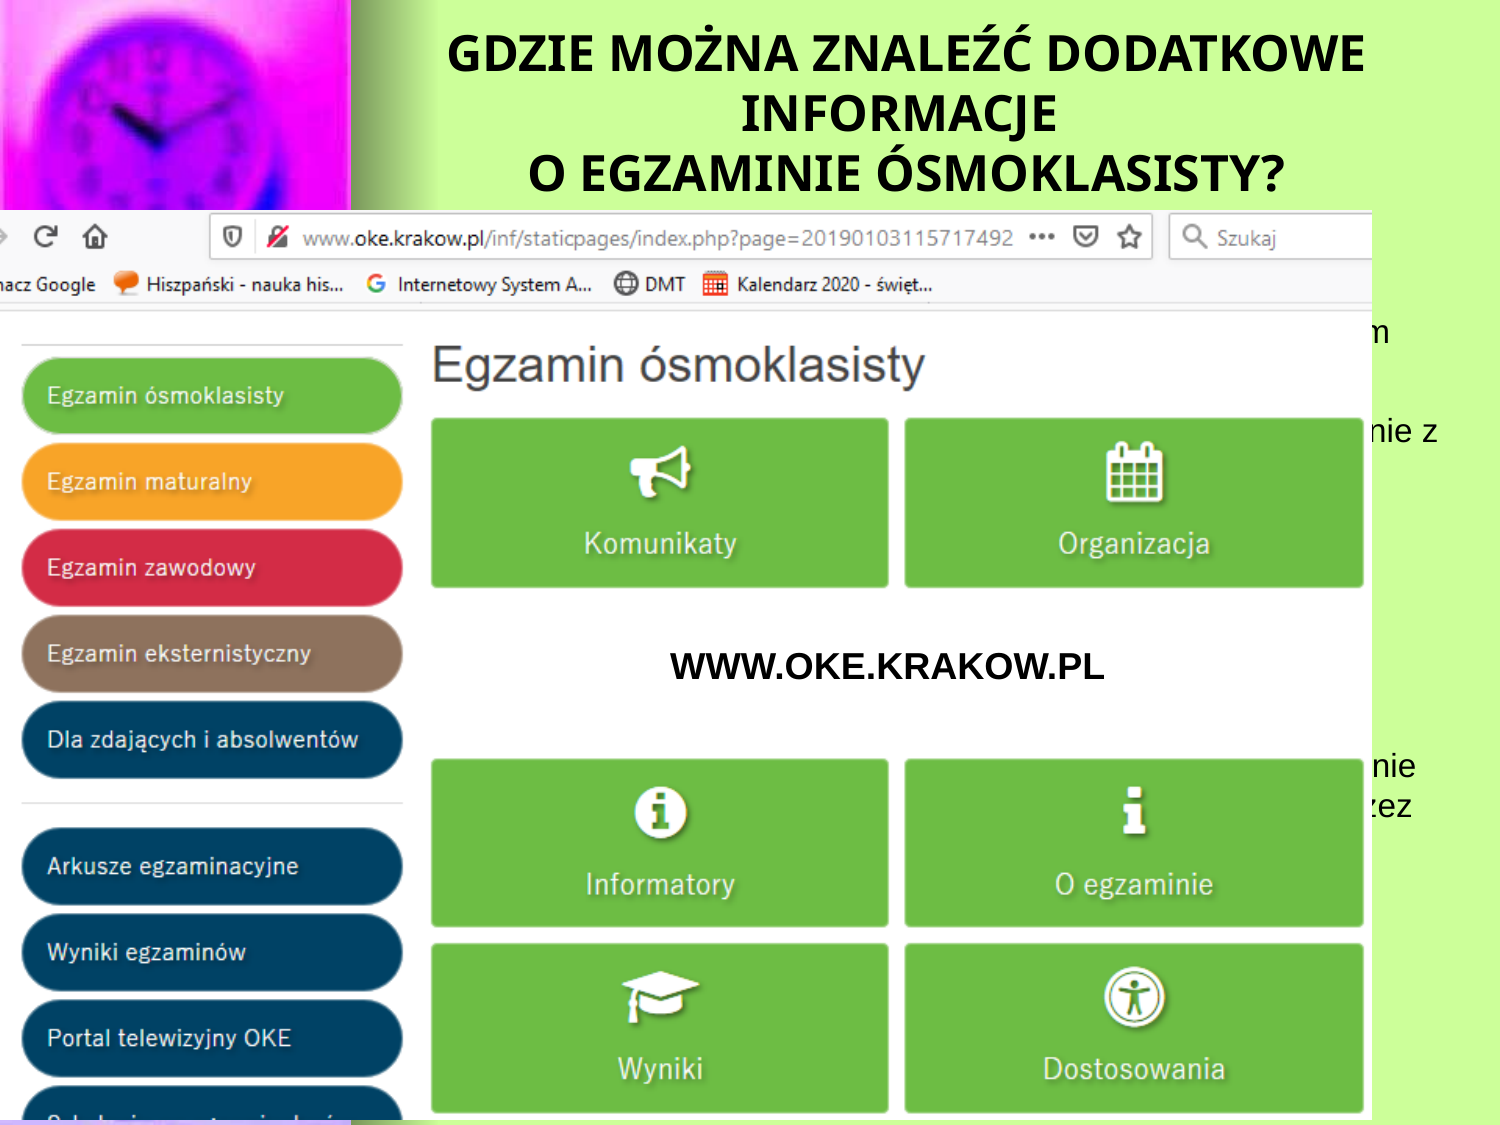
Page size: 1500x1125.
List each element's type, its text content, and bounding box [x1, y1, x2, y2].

picture [0, 0, 1372, 1125]
list a) Wypełnienie karty odpowiedzi ołówkiem lub jasnym kolorem długopisu. b) Zaznaczenie: - odpowiedzi do zadań zamkniętych niezgodnie z instrukcją (np. krzyżykami), - odpowiedzi jako błędnej i niezaznaczenie innej, - dwóch odpowiedzi tak, jakby obydwie były poprawne. c) Użycie przez ucznia korektora. d) Podpisanie się przez ucznia na karcie odpowiedzi. e) Brak przeniesienia zaznaczeń lub niekompletne przeniesienie zaznaczeń na kartę odpowiedzi w zadaniach zamkniętych przez uczniów, którzy mieli taki obowiązek (nie mieli uprawnień do nieprzenoszenia odpowiedzi). [1376, 302, 1458, 956]
text_box GDZIE MOŻNA ZNALEŹĆ DODATKOWE INFORMACJE O EGZAMINIE ÓSMOKLASISTY? [430, 13, 1382, 269]
